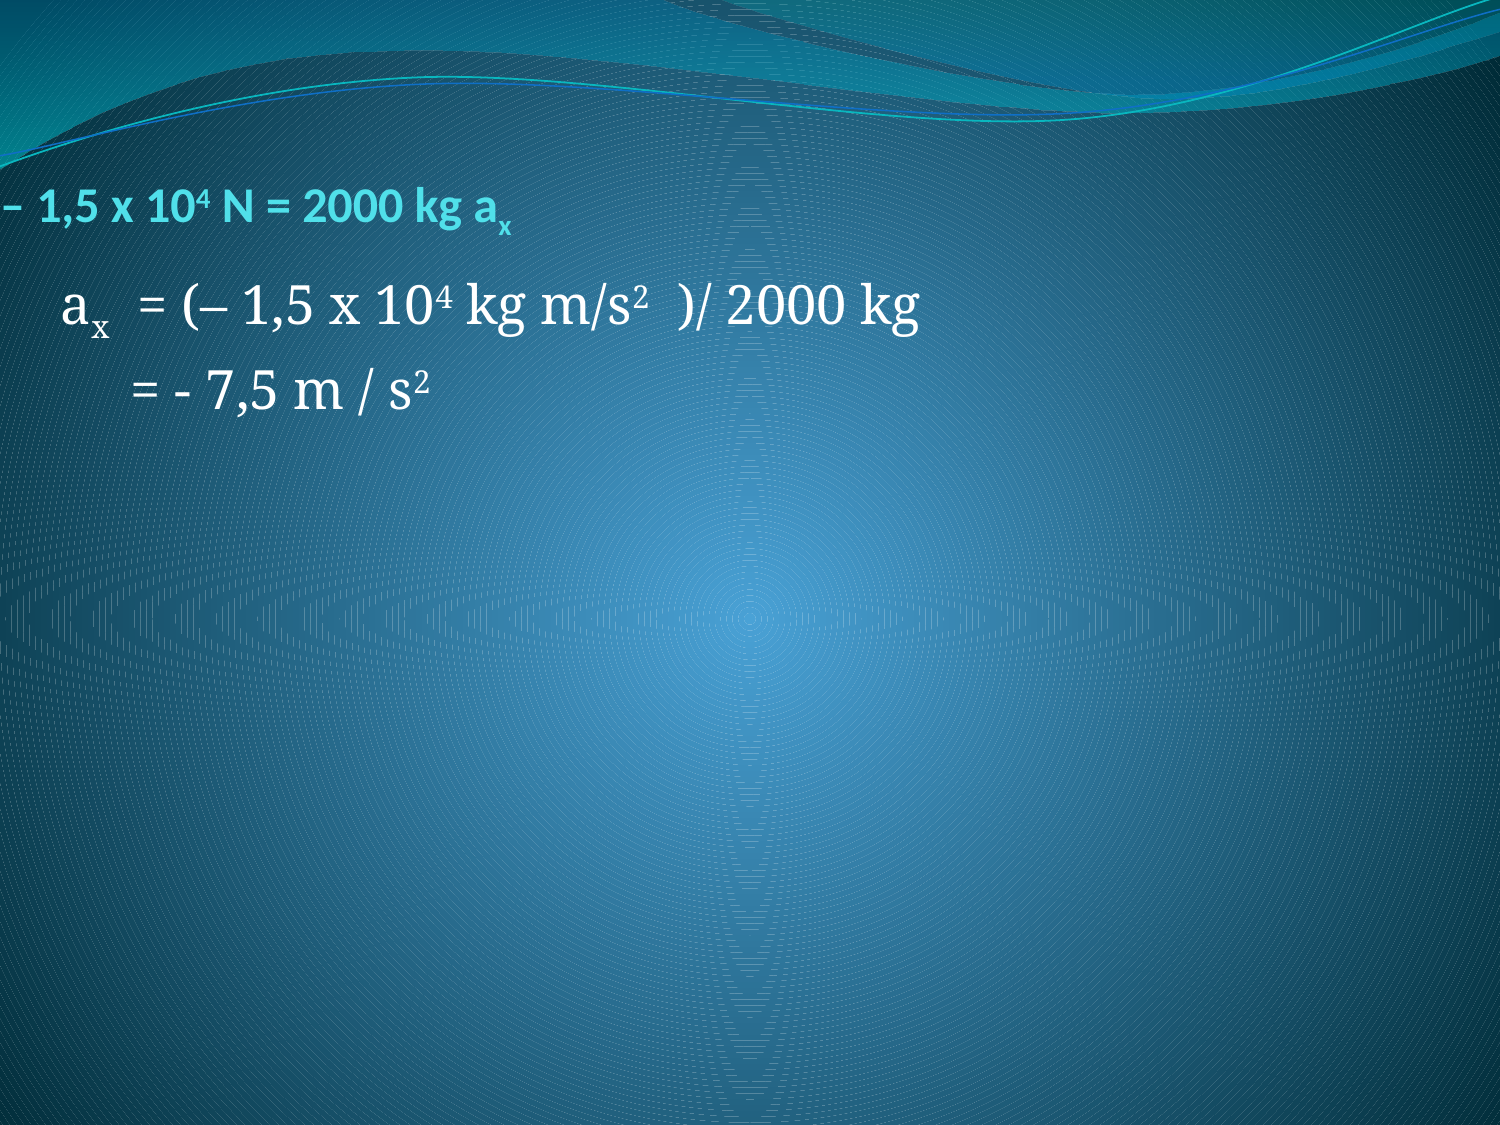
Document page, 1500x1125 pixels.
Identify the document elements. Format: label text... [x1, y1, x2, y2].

subtitle ax = (– 1,5 x 104 kg m/s2 )/ 2000 kg = - 7,5 m / s2 [46, 187, 1500, 1043]
title – 1,5 x 104 N = 2000 kg ax [0, 0, 1381, 242]
